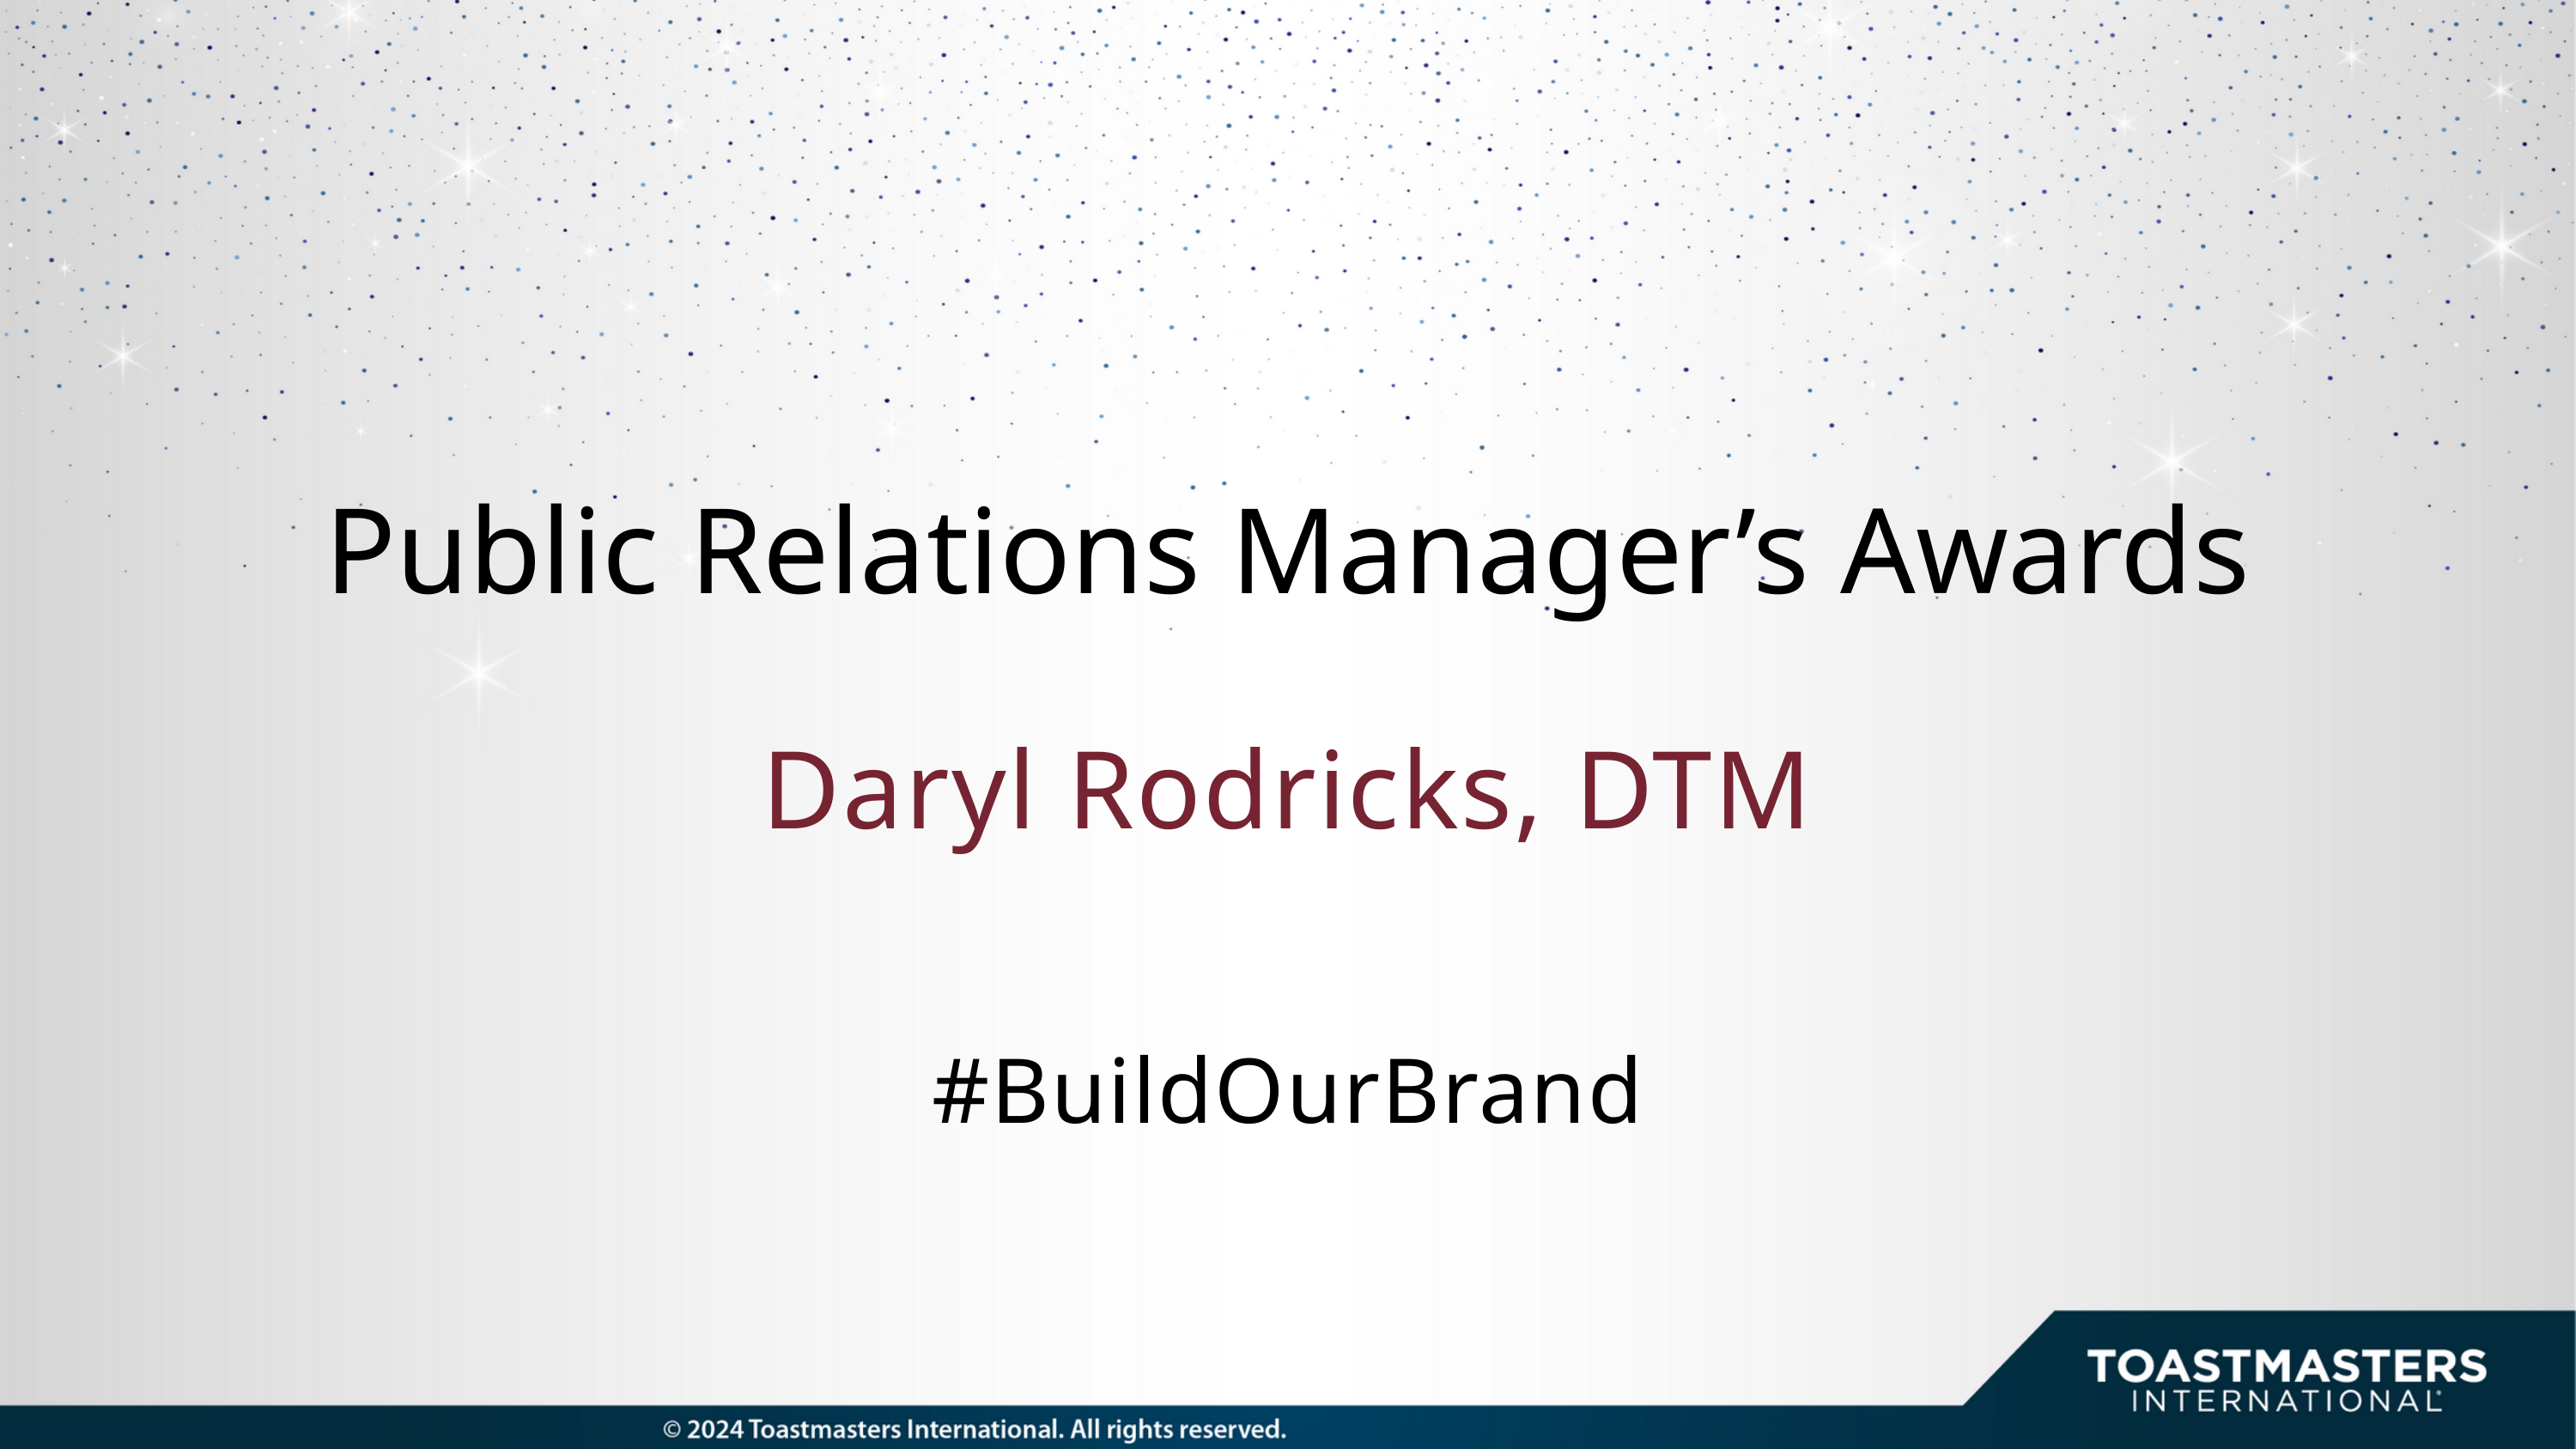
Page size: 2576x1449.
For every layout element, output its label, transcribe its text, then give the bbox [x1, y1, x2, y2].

text_box #BuildOurBrand [215, 1034, 2360, 1142]
text_box Daryl Rodricks, DTM [561, 721, 2014, 851]
text_box Public Relations Manager’s Awards [144, 475, 2432, 617]
text_box [0, 0, 2576, 1449]
